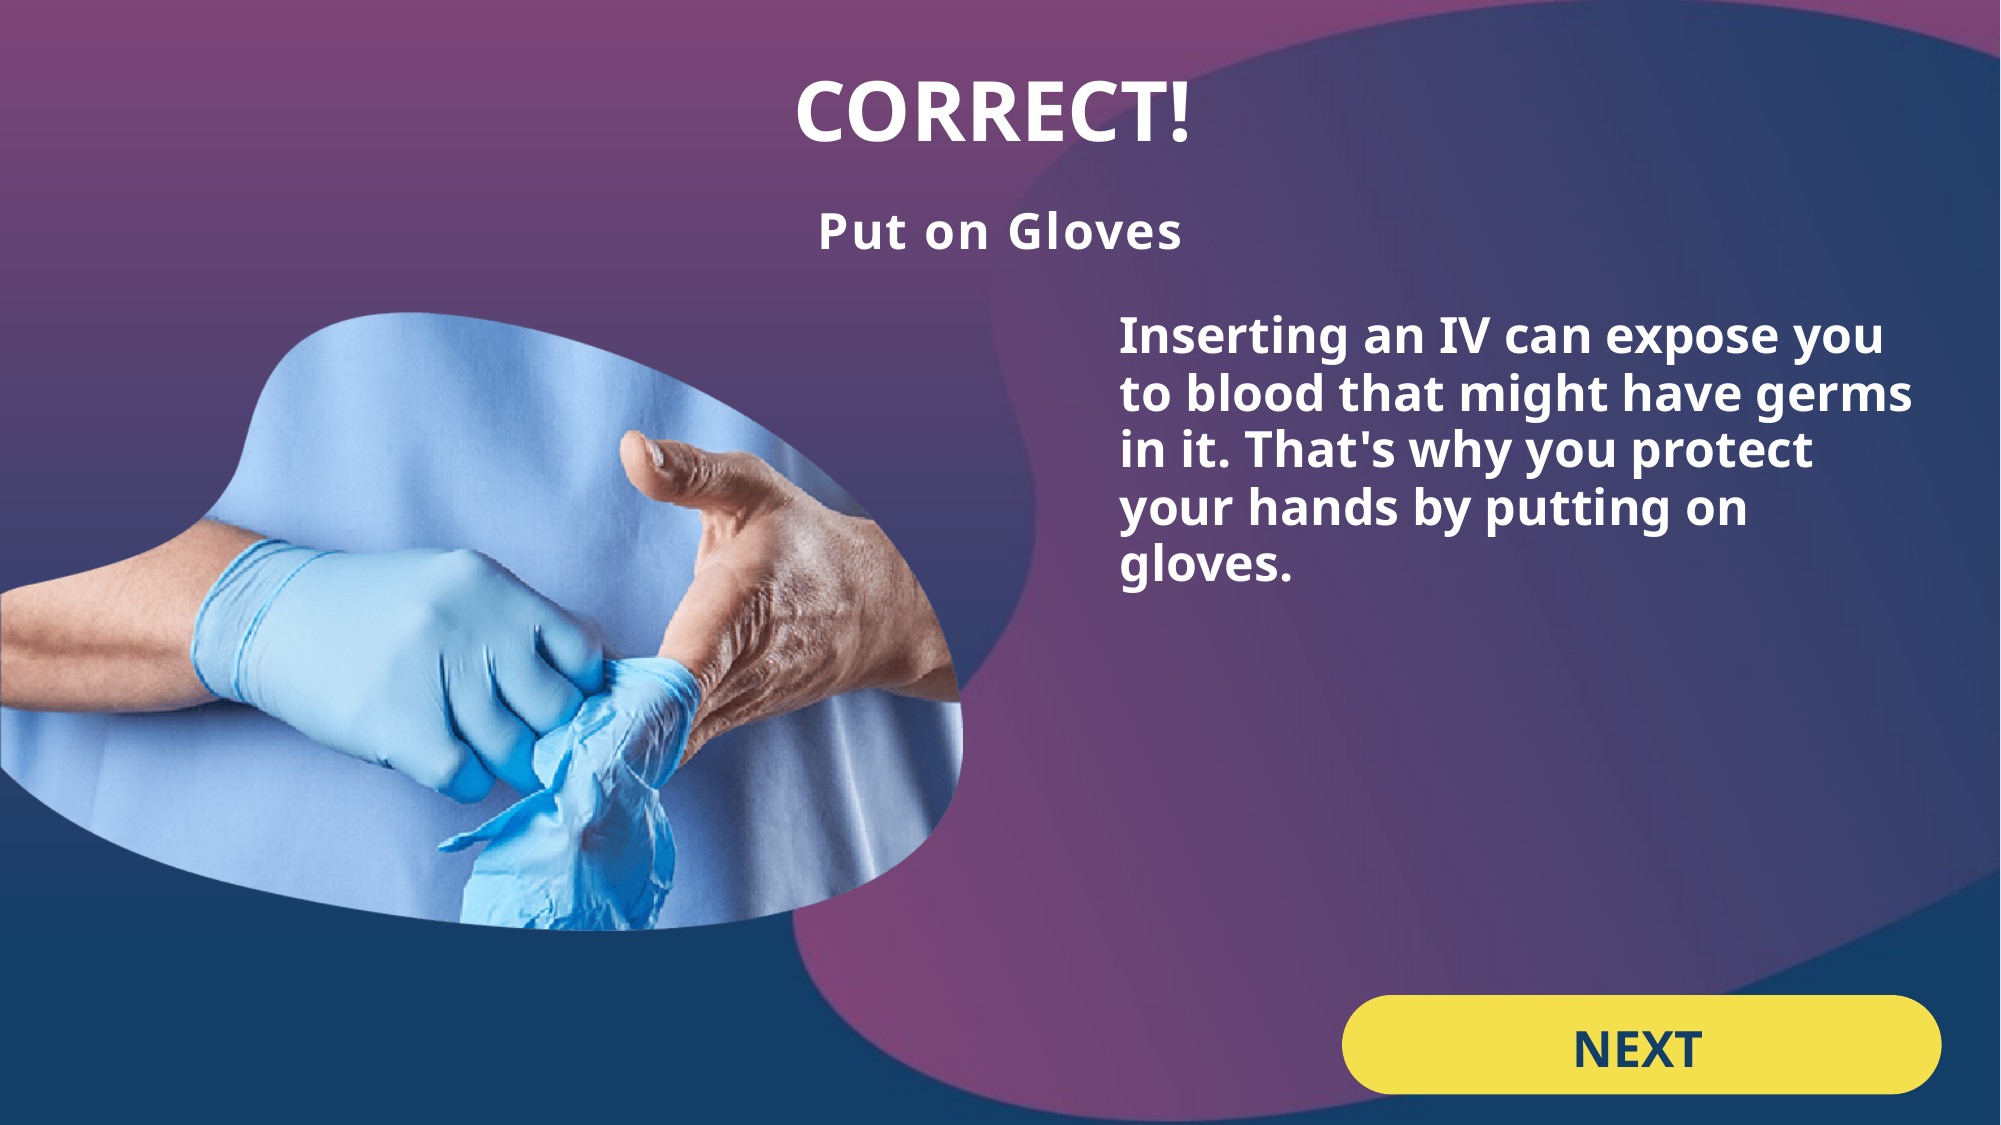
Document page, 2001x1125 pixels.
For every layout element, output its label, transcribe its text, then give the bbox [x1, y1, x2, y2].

subtitle Inserting an IV can expose you to blood that might have germs in it. That's why you protect your hands by putting on gloves. [1104, 300, 1942, 920]
list NEXT [1342, 1010, 1935, 1108]
picture [0, 0, 2001, 1125]
title CORRECT! 2 [137, 62, 1863, 159]
list Put on Gloves [489, 171, 1511, 269]
